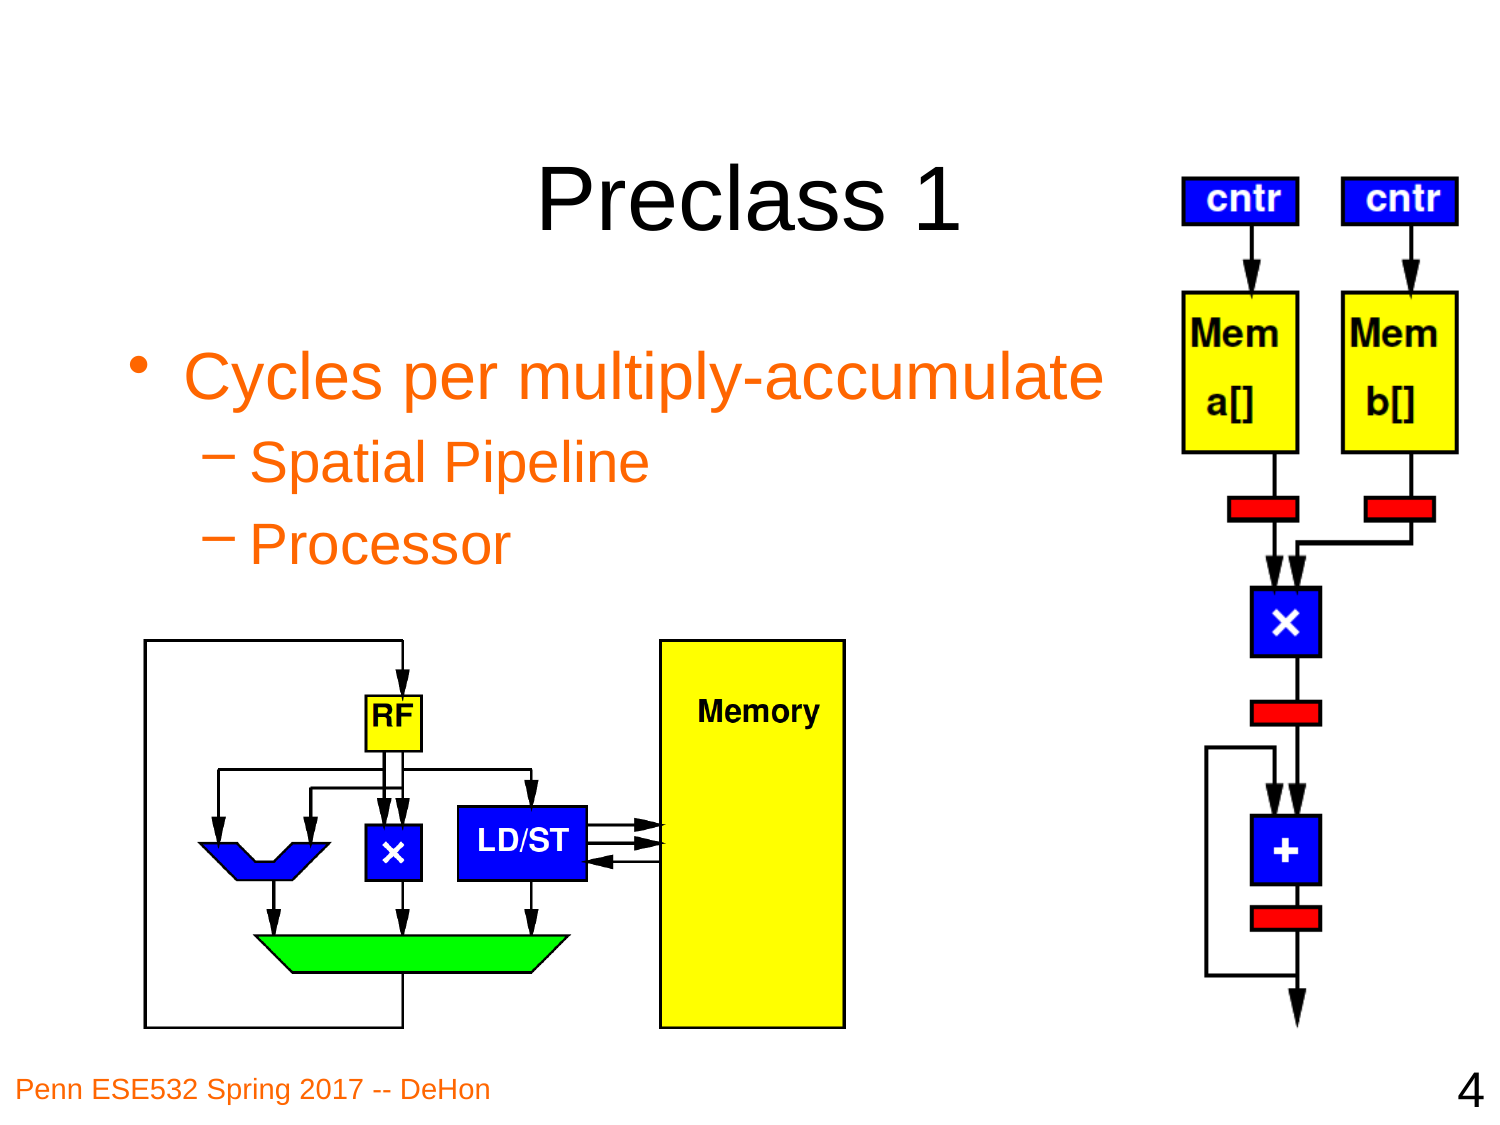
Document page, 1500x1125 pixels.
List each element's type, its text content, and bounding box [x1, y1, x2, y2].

slide_number 4 [1187, 1049, 1500, 1125]
picture [137, 637, 849, 1035]
slide_number Penn ESE532 Spring 2017 -- DeHon [0, 1062, 576, 1125]
picture [1174, 174, 1464, 1030]
list Cycles per multiply-accumulate Spatial Pipeline Processor [112, 324, 1169, 1001]
title Preclass 1 [112, 99, 1388, 288]
